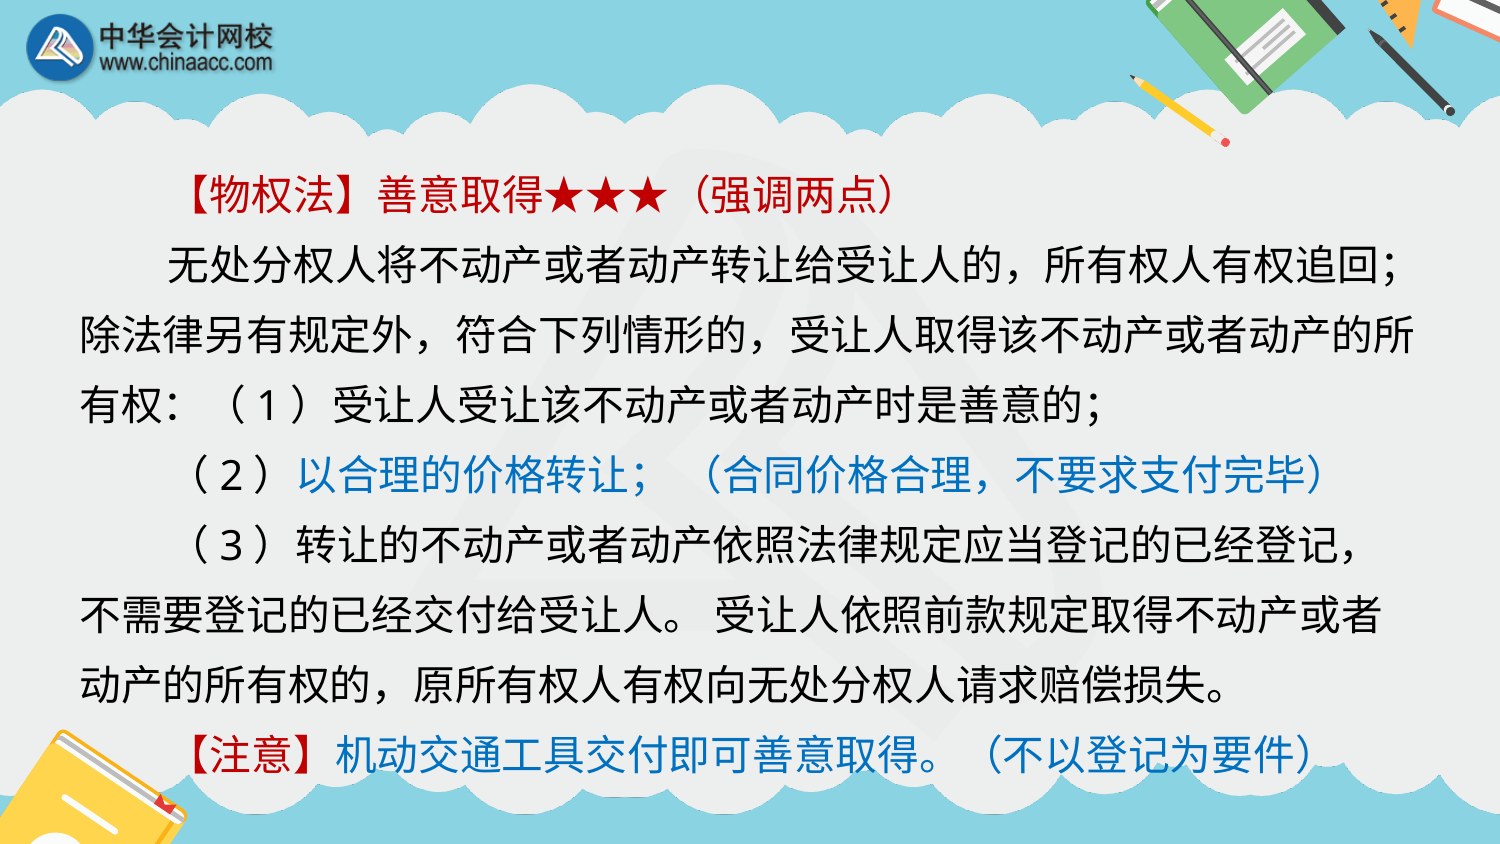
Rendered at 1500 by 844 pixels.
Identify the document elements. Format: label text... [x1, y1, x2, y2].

list 【物权法】善意取得★★★（强调两点） 无处分权人将不动产或者动产转让给受让人的，所有权人有权追回；除法律另有规定外，符合下列情形的，受让人取得该不动产或者动产的所有权：（1）受让人受让该不动产或者动产时是善意的； （2）以合理的价格转让； （合同价格合理，不要求支付完毕） （3）转让的不动产或者动产依照法律规定应当登记的已经登记，不需要登记的已经交付给受让人。 受让人依照前款规定取得不动产或者动产的所有权的，原所有权人有权向无处分权人请求赔偿损失。 【注意】机动交通工具交付即可善意取得。（不以登记为要件） [64, 141, 1436, 766]
picture [0, 0, 1500, 844]
